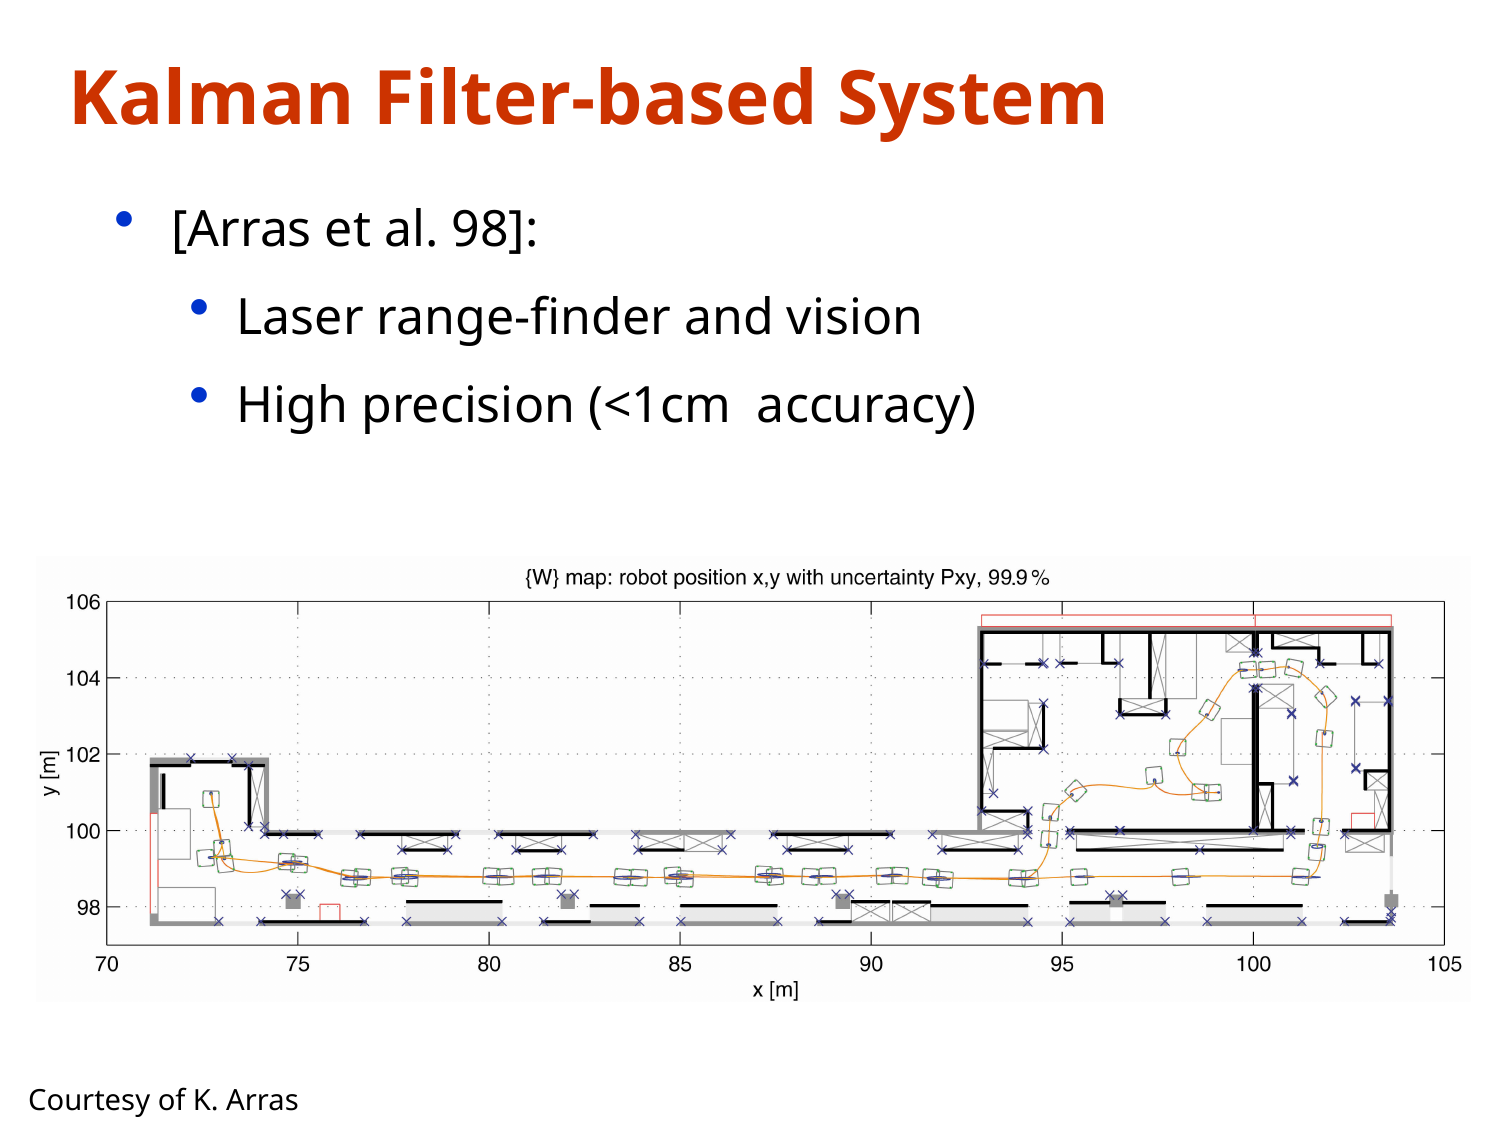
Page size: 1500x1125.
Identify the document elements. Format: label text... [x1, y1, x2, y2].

text_box [Arras et al. 98]: Laser range-finder and vision High precision (<1cm accuracy) [99, 170, 1481, 1074]
title Kalman Filter-based System [53, 41, 1478, 147]
picture [36, 555, 1471, 1003]
text_box Courtesy of K. Arras [13, 1073, 314, 1124]
